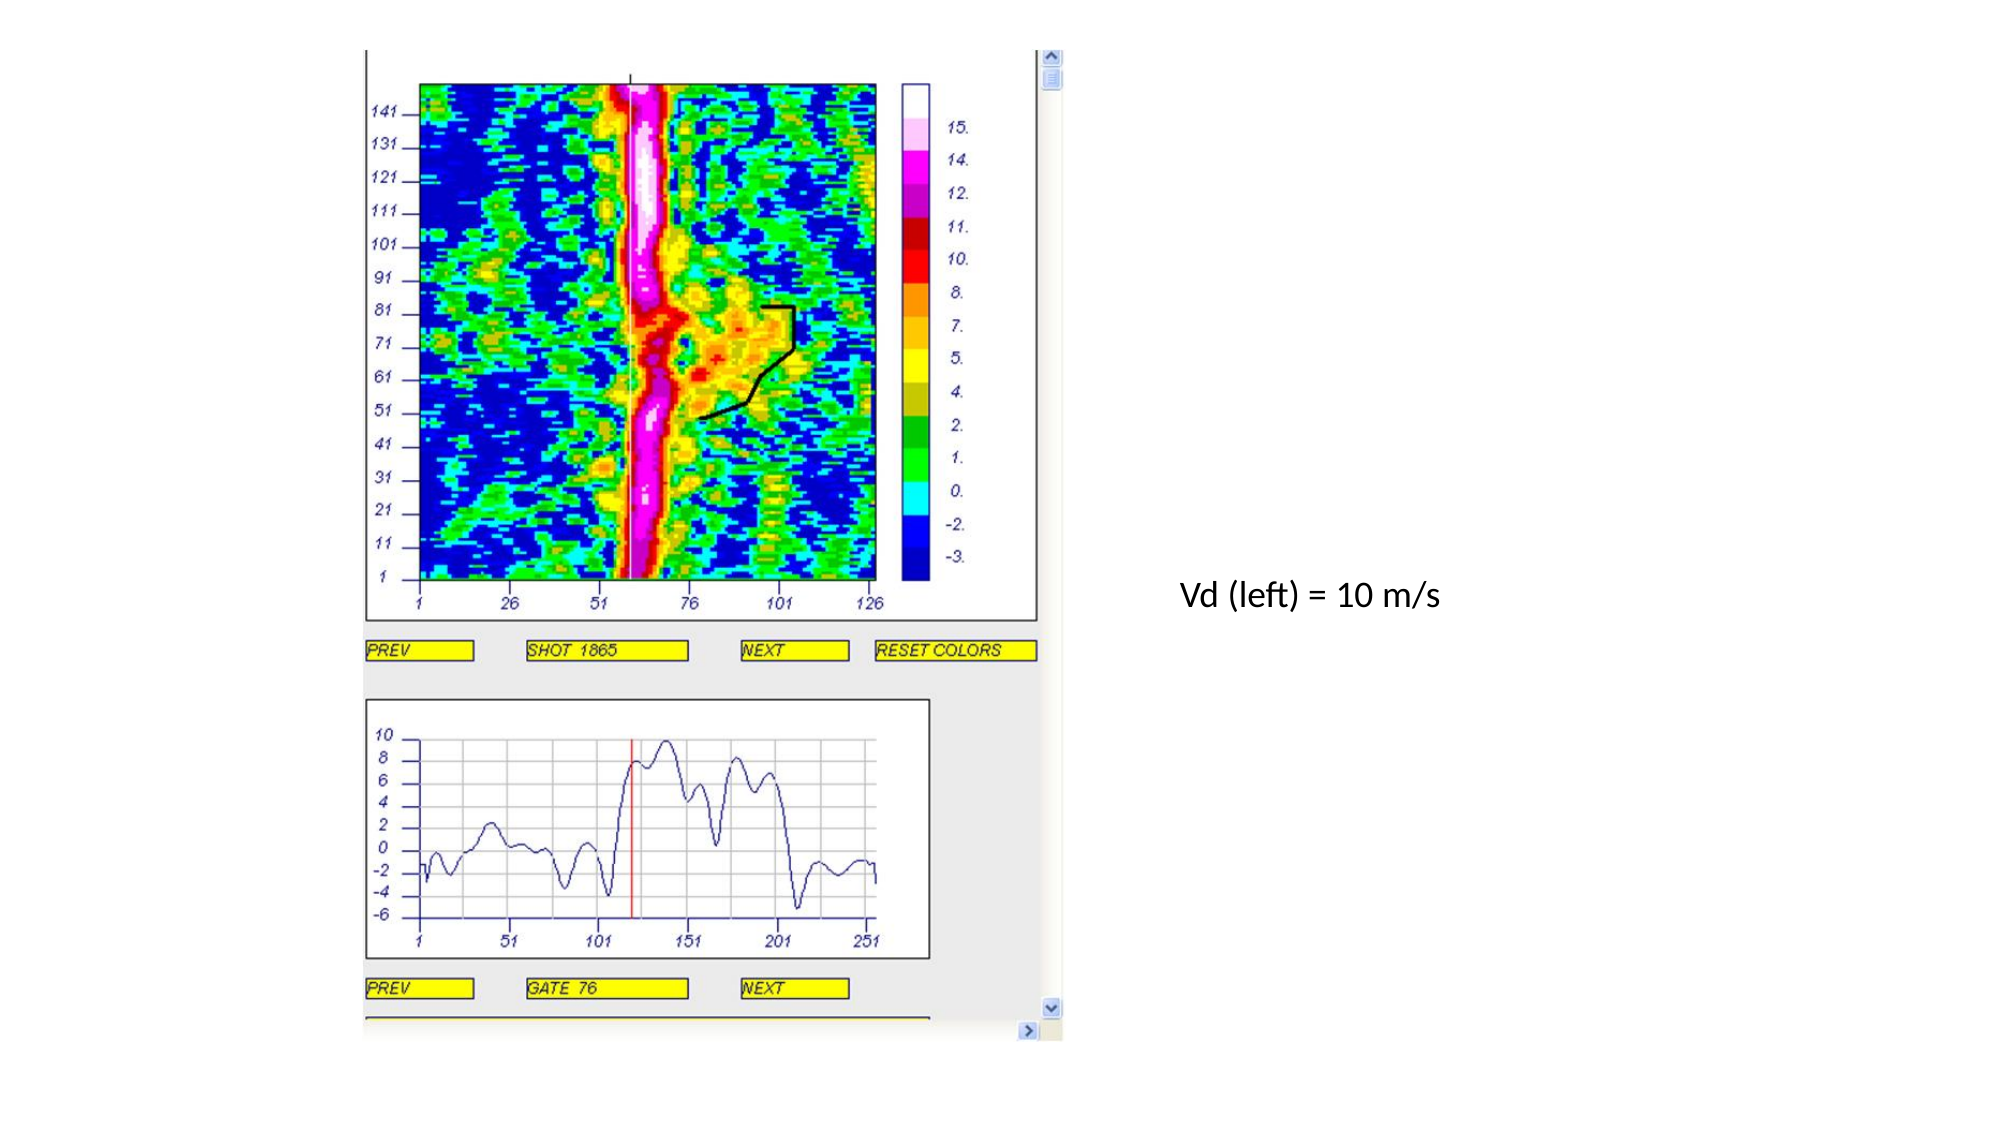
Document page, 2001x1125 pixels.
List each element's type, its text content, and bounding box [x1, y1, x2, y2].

picture [362, 49, 1088, 1042]
text_box Vd (left) = 10 m/s [1164, 562, 1456, 623]
